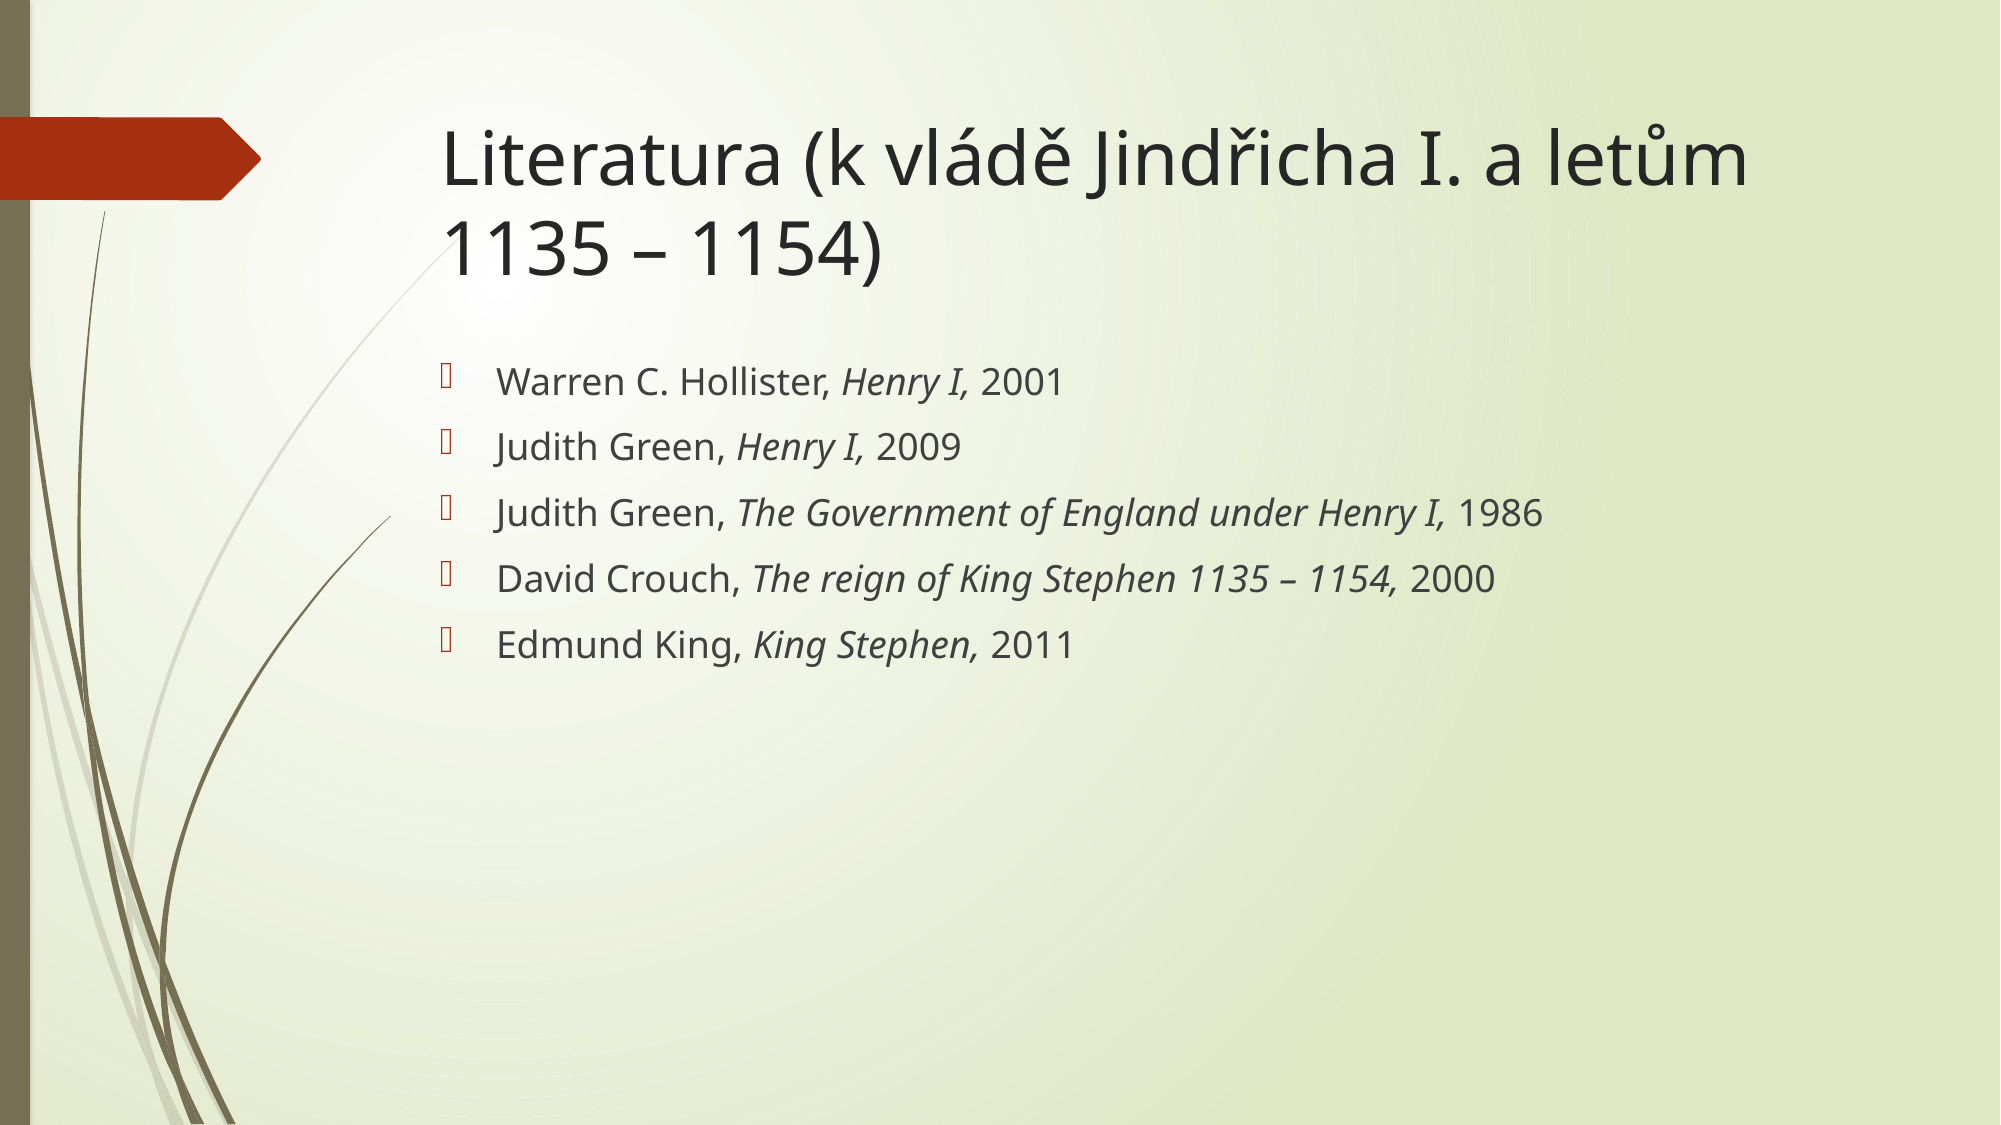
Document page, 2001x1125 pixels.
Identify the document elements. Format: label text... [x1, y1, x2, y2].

title Literatura (k vládě Jindřicha I. a letům 1135 – 1154) [425, 102, 1888, 313]
list Warren C. Hollister, Henry I, 2001 Judith Green, Henry I, 2009 Judith Green, The Government of England under Henry I, 1986 David Crouch, The reign of King Stephen 1135 – 1154, 2000 Edmund King, King Stephen, 2011 [424, 350, 1888, 970]
